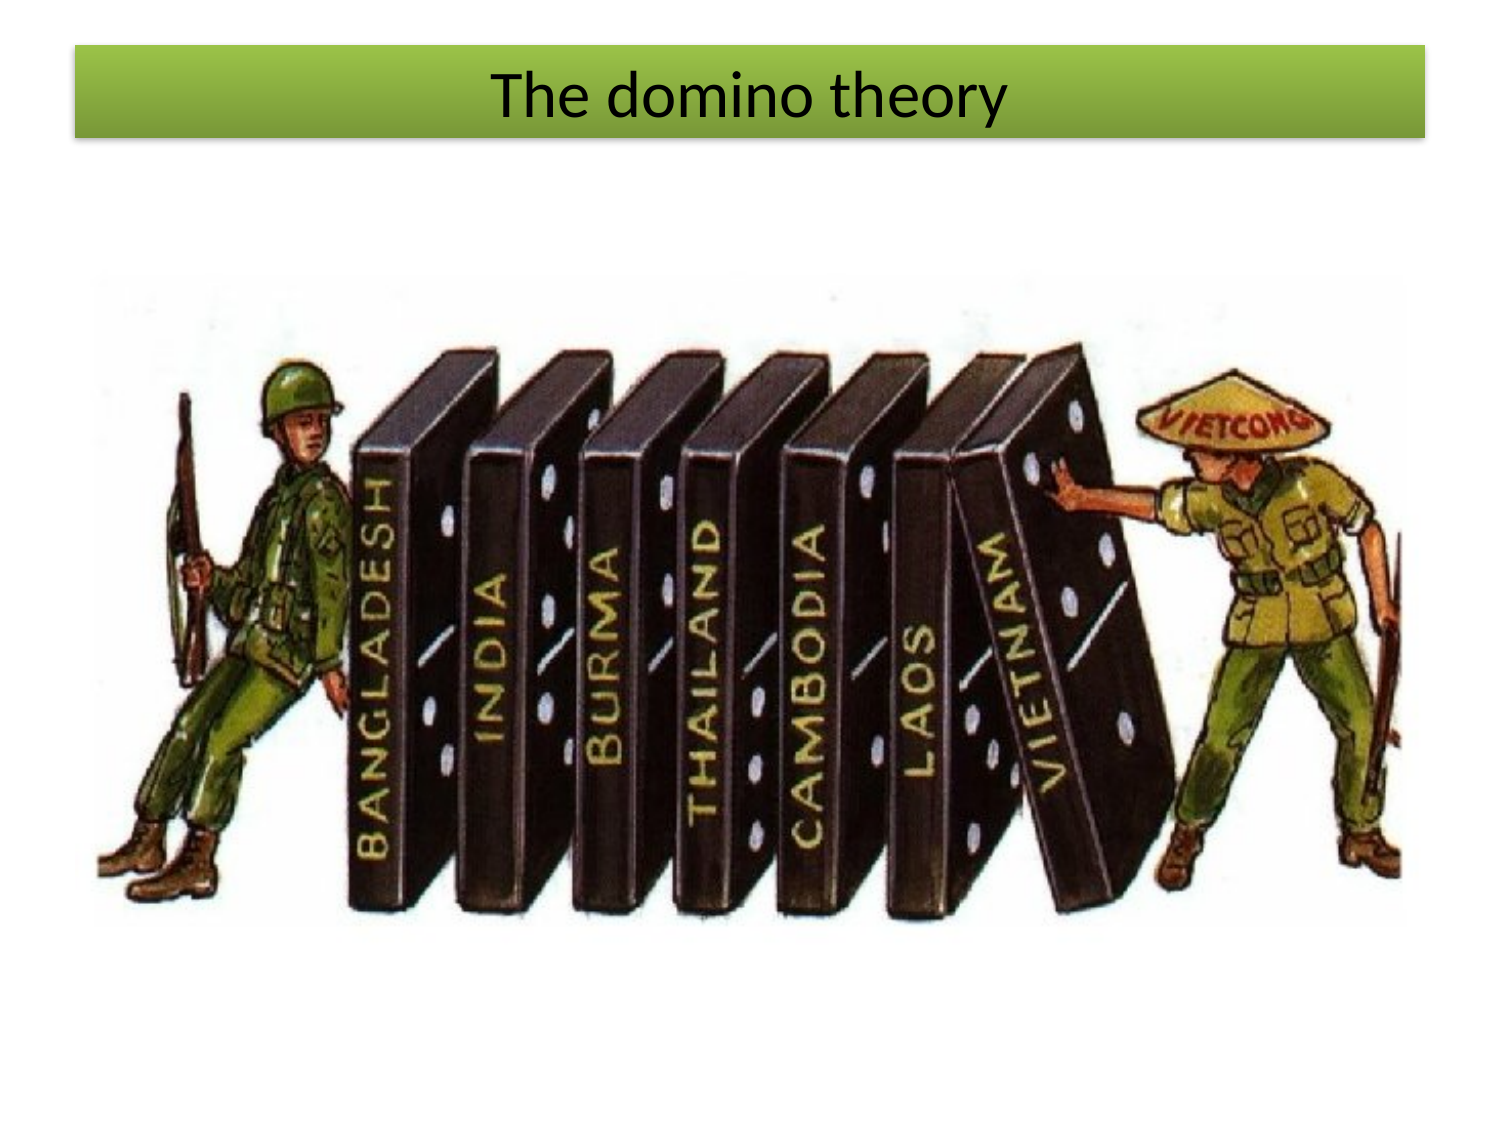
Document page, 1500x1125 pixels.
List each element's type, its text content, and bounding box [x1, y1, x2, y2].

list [74, 254, 1426, 948]
title The domino theory [75, 45, 1425, 138]
